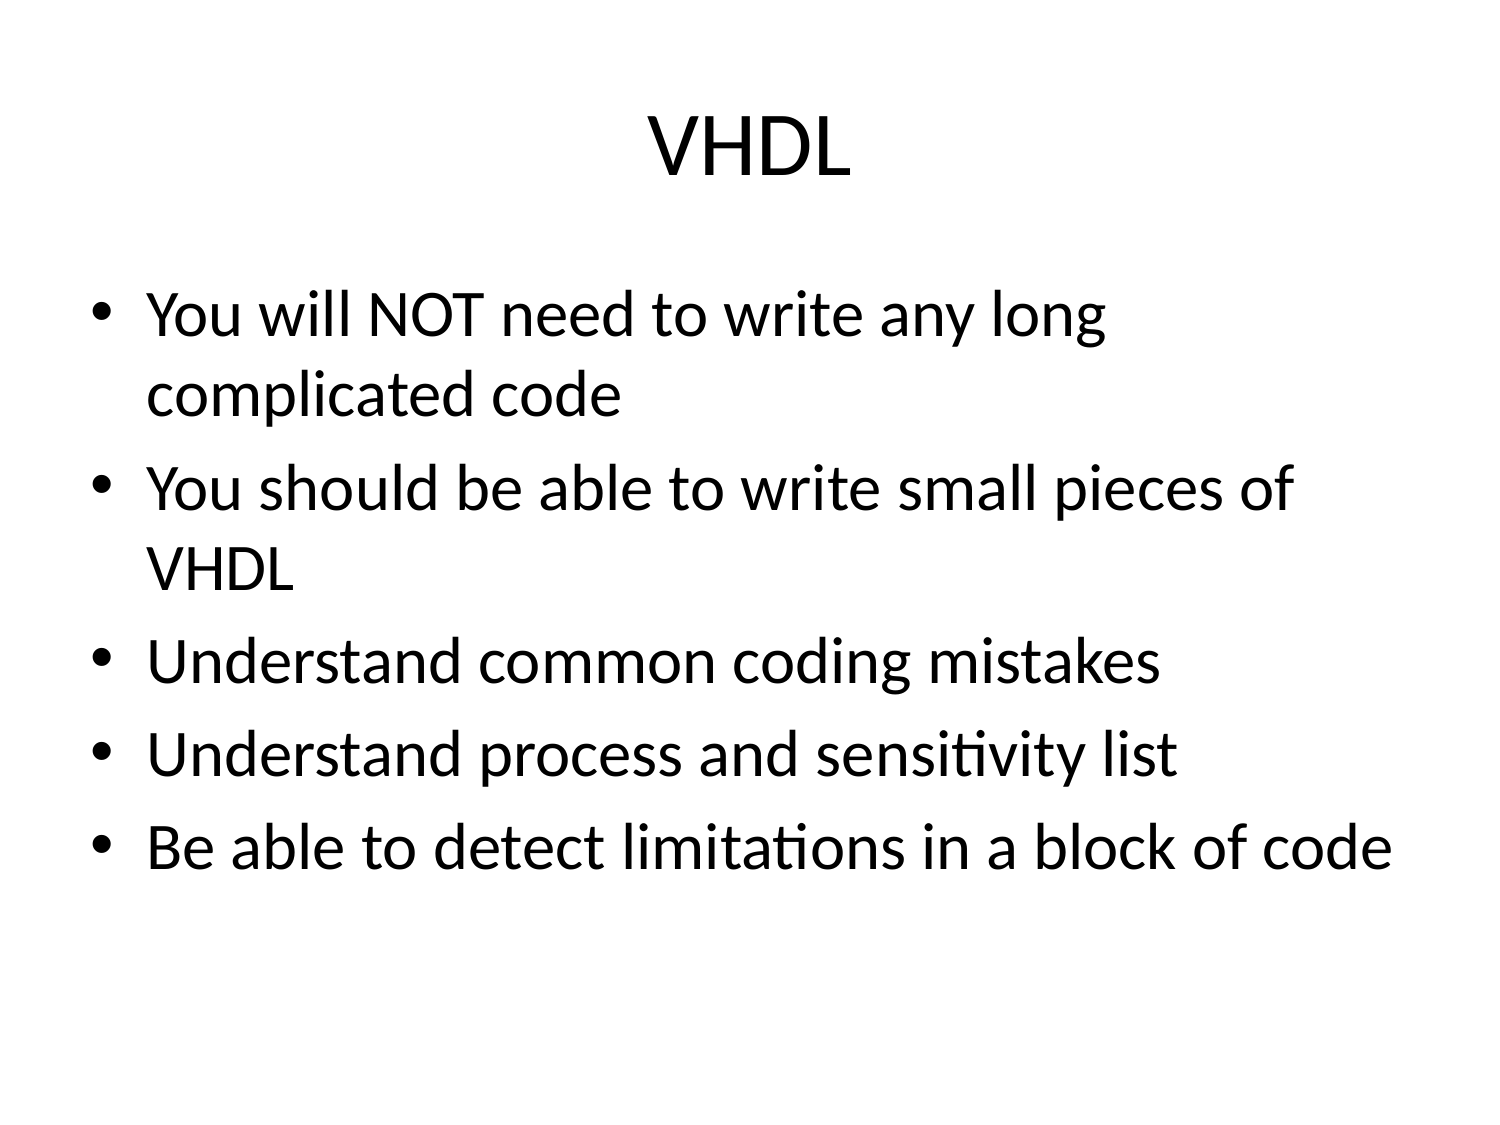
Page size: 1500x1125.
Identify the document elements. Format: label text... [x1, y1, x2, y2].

list You will NOT need to write any long complicated code You should be able to write small pieces of VHDL Understand common coding mistakes Understand process and sensitivity list Be able to detect limitations in a block of code [75, 262, 1425, 1005]
title VHDL [75, 45, 1425, 233]
